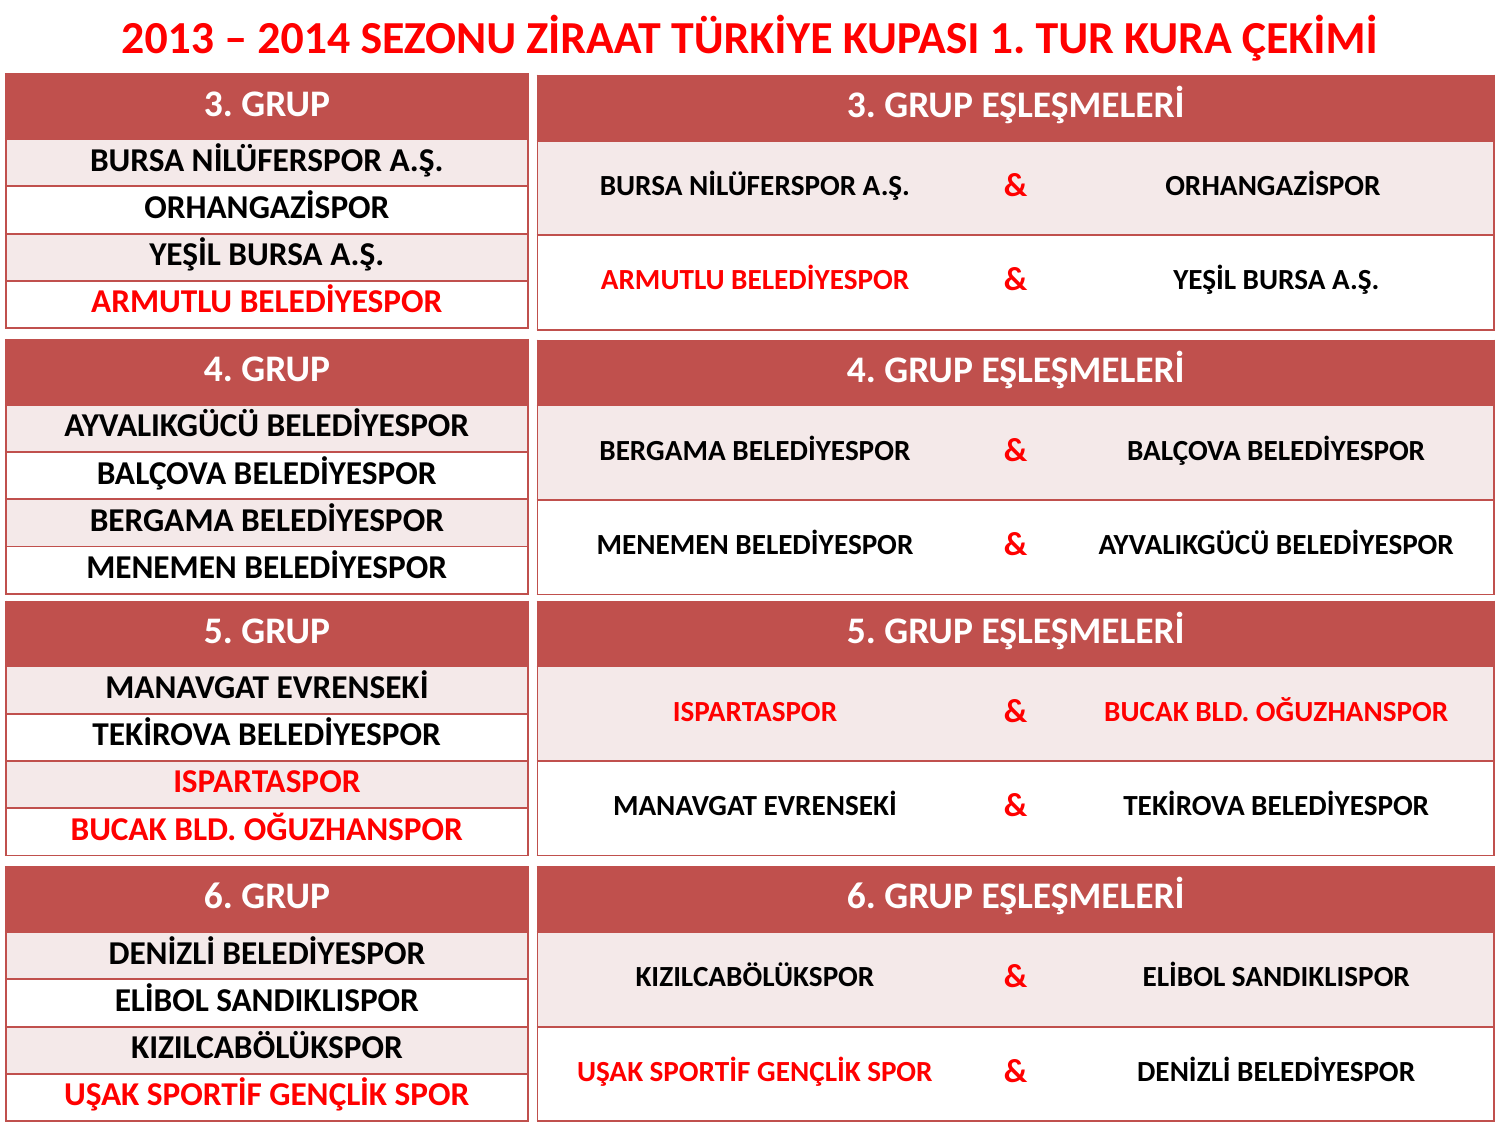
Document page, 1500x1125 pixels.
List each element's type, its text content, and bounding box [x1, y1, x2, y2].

table_header 6. GRUP EŞLEŞMELERİ [538, 868, 1493, 931]
table_cell BURSA NİLÜFERSPOR A.Ş. [538, 142, 973, 234]
table_cell ISPARTASPOR [7, 762, 527, 807]
table_cell MENEMEN BELEDİYESPOR [7, 547, 527, 593]
table_cell & [973, 933, 1059, 1026]
table_cell MANAVGAT EVRENSEKİ [538, 762, 973, 855]
table_cell & [973, 501, 1059, 594]
table_cell MANAVGAT EVRENSEKİ [7, 667, 527, 713]
table_cell AYVALIKGÜCÜ BELEDİYESPOR [7, 406, 527, 451]
table_cell ELİBOL SANDIKLISPOR [1059, 933, 1493, 1026]
table_cell BERGAMA BELEDİYESPOR [538, 406, 973, 499]
table_cell ELİBOL SANDIKLISPOR [7, 980, 527, 1026]
table_cell & [973, 406, 1059, 499]
table_header 3. GRUP [7, 75, 527, 138]
table_cell ARMUTLU BELEDİYESPOR [538, 236, 973, 329]
table_cell TEKİROVA BELEDİYESPOR [1059, 762, 1493, 855]
table_cell MENEMEN BELEDİYESPOR [538, 501, 973, 594]
table_cell TEKİROVA BELEDİYESPOR [7, 715, 527, 760]
table_cell DENİZLİ BELEDİYESPOR [1059, 1028, 1493, 1120]
table_header 6. GRUP [7, 868, 527, 931]
table_cell BALÇOVA BELEDİYESPOR [1059, 406, 1493, 499]
table_cell KIZILCABÖLÜKSPOR [7, 1028, 527, 1073]
table_cell DENİZLİ BELEDİYESPOR [7, 933, 527, 978]
table_cell & [973, 667, 1059, 760]
table_cell KIZILCABÖLÜKSPOR [538, 933, 973, 1026]
table_cell AYVALIKGÜCÜ BELEDİYESPOR [1059, 501, 1493, 594]
table_cell BERGAMA BELEDİYESPOR [7, 500, 527, 546]
table_header 4. GRUP EŞLEŞMELERİ [538, 342, 1493, 405]
table_header 4. GRUP [7, 341, 527, 404]
table_cell BURSA NİLÜFERSPOR A.Ş. [7, 140, 527, 185]
table_cell & [973, 762, 1059, 855]
table_cell BUCAK BLD. OĞUZHANSPOR [7, 809, 527, 855]
table_cell ARMUTLU BELEDİYESPOR [7, 282, 527, 327]
table_cell UŞAK SPORTİF GENÇLİK SPOR [7, 1075, 527, 1120]
table_cell ORHANGAZİSPOR [1059, 142, 1493, 234]
table_cell ORHANGAZİSPOR [7, 187, 527, 233]
text_box 2013 – 2014 SEZONU ZİRAAT TÜRKİYE KUPASI 1. TUR KURA ÇEKİMİ [0, 0, 1500, 70]
table_cell ISPARTASPOR [538, 667, 973, 760]
table_cell & [973, 236, 1059, 329]
table_header 5. GRUP EŞLEŞMELERİ [538, 602, 1493, 666]
table_cell BUCAK BLD. OĞUZHANSPOR [1059, 667, 1493, 760]
table_cell YEŞİL BURSA A.Ş. [1059, 236, 1493, 329]
table_cell & [973, 142, 1059, 234]
table_header 3. GRUP EŞLEŞMELERİ [538, 76, 1493, 140]
table_cell & [973, 1028, 1059, 1120]
table_cell BALÇOVA BELEDİYESPOR [7, 453, 527, 498]
table_header 5. GRUP [7, 602, 527, 666]
table_cell YEŞİL BURSA A.Ş. [7, 235, 527, 280]
table_cell UŞAK SPORTİF GENÇLİK SPOR [538, 1028, 973, 1120]
